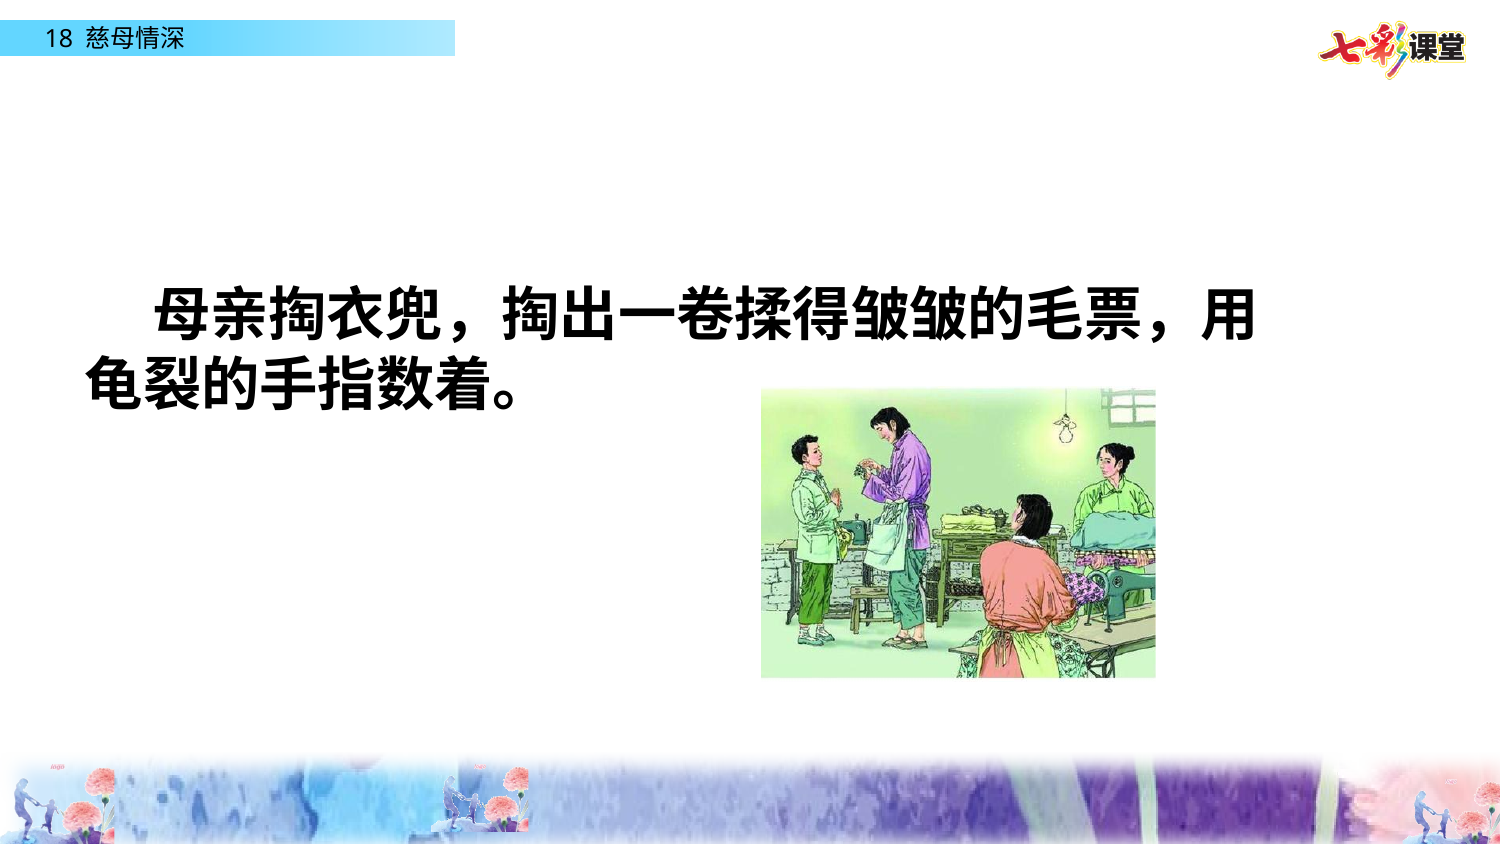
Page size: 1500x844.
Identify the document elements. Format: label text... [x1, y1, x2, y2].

picture [1316, 20, 1468, 80]
picture [0, 764, 1500, 844]
picture [761, 386, 1156, 683]
text_box 母亲掏衣兜，掏出一卷揉得皱皱的毛票，用龟裂的手指数着。 [70, 269, 1289, 425]
